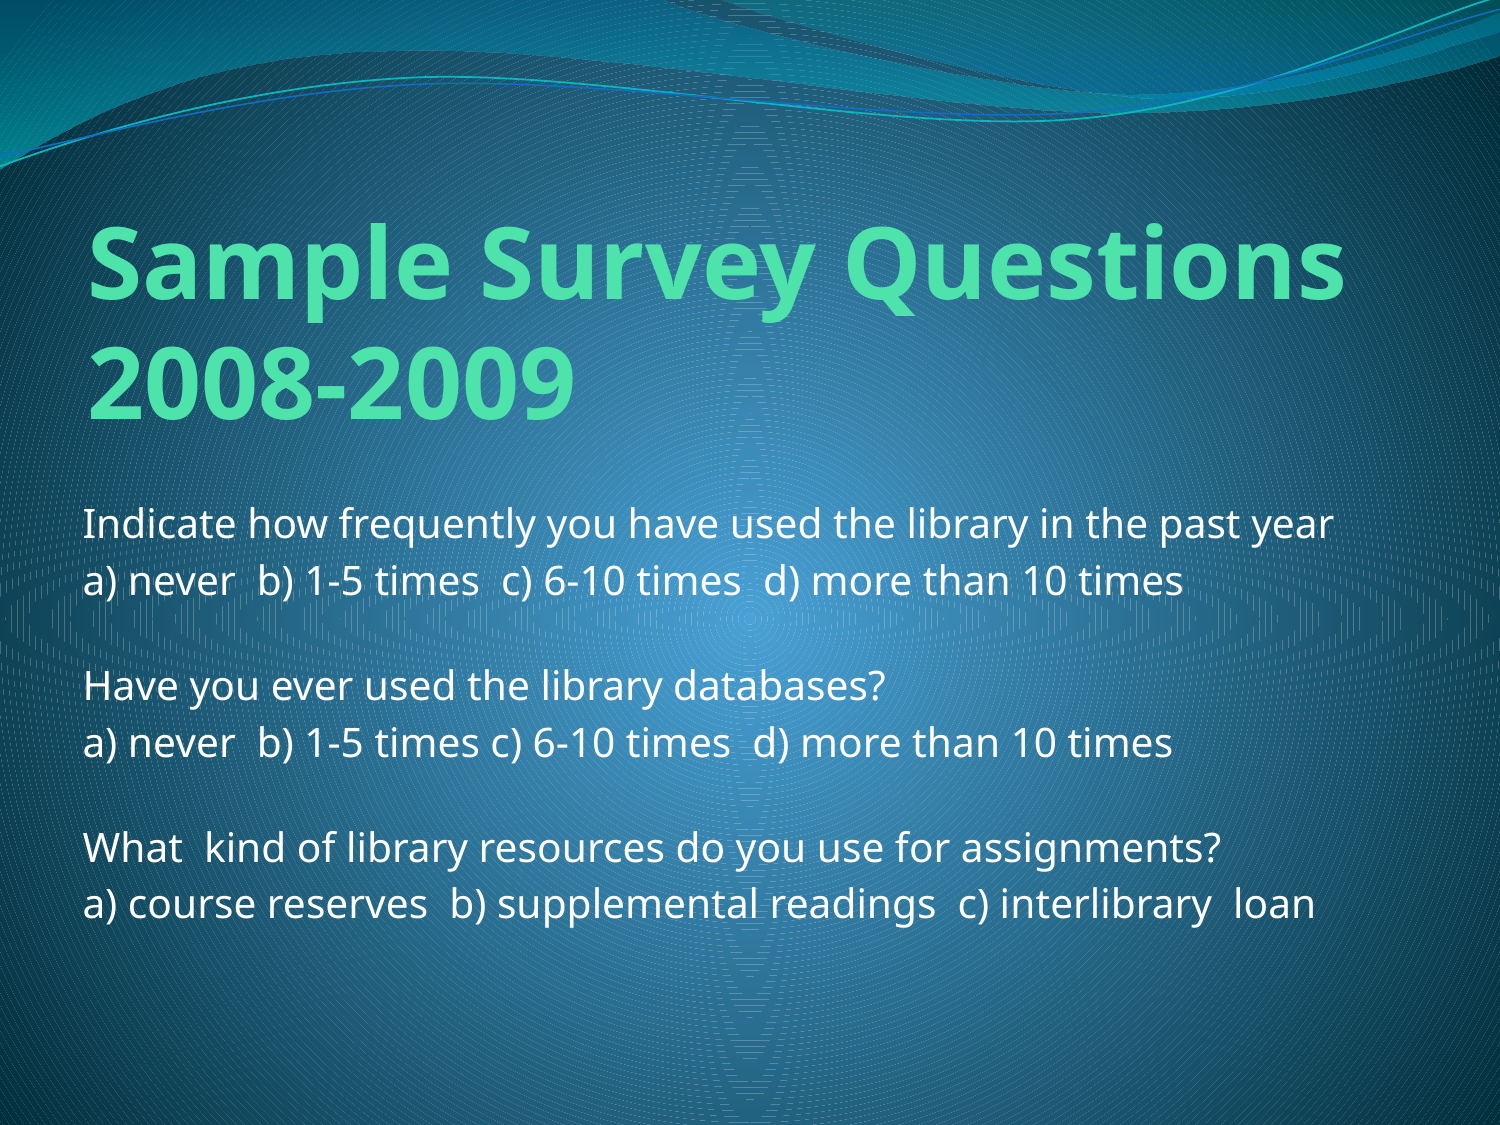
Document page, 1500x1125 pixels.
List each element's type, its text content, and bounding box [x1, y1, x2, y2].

title Sample Survey Questions 2008-2009 [86, 216, 1362, 437]
list Indicate how frequently you have used the library in the past year a) never b) 1-5 times c) 6-10 times d) more than 10 times Have you ever used the library databases? a) never b) 1-5 times c) 6-10 times d) more than 10 times What kind of library resources do you use for assignments? a) course reserves b) supplemental readings c) interlibrary loan [75, 437, 1388, 1007]
